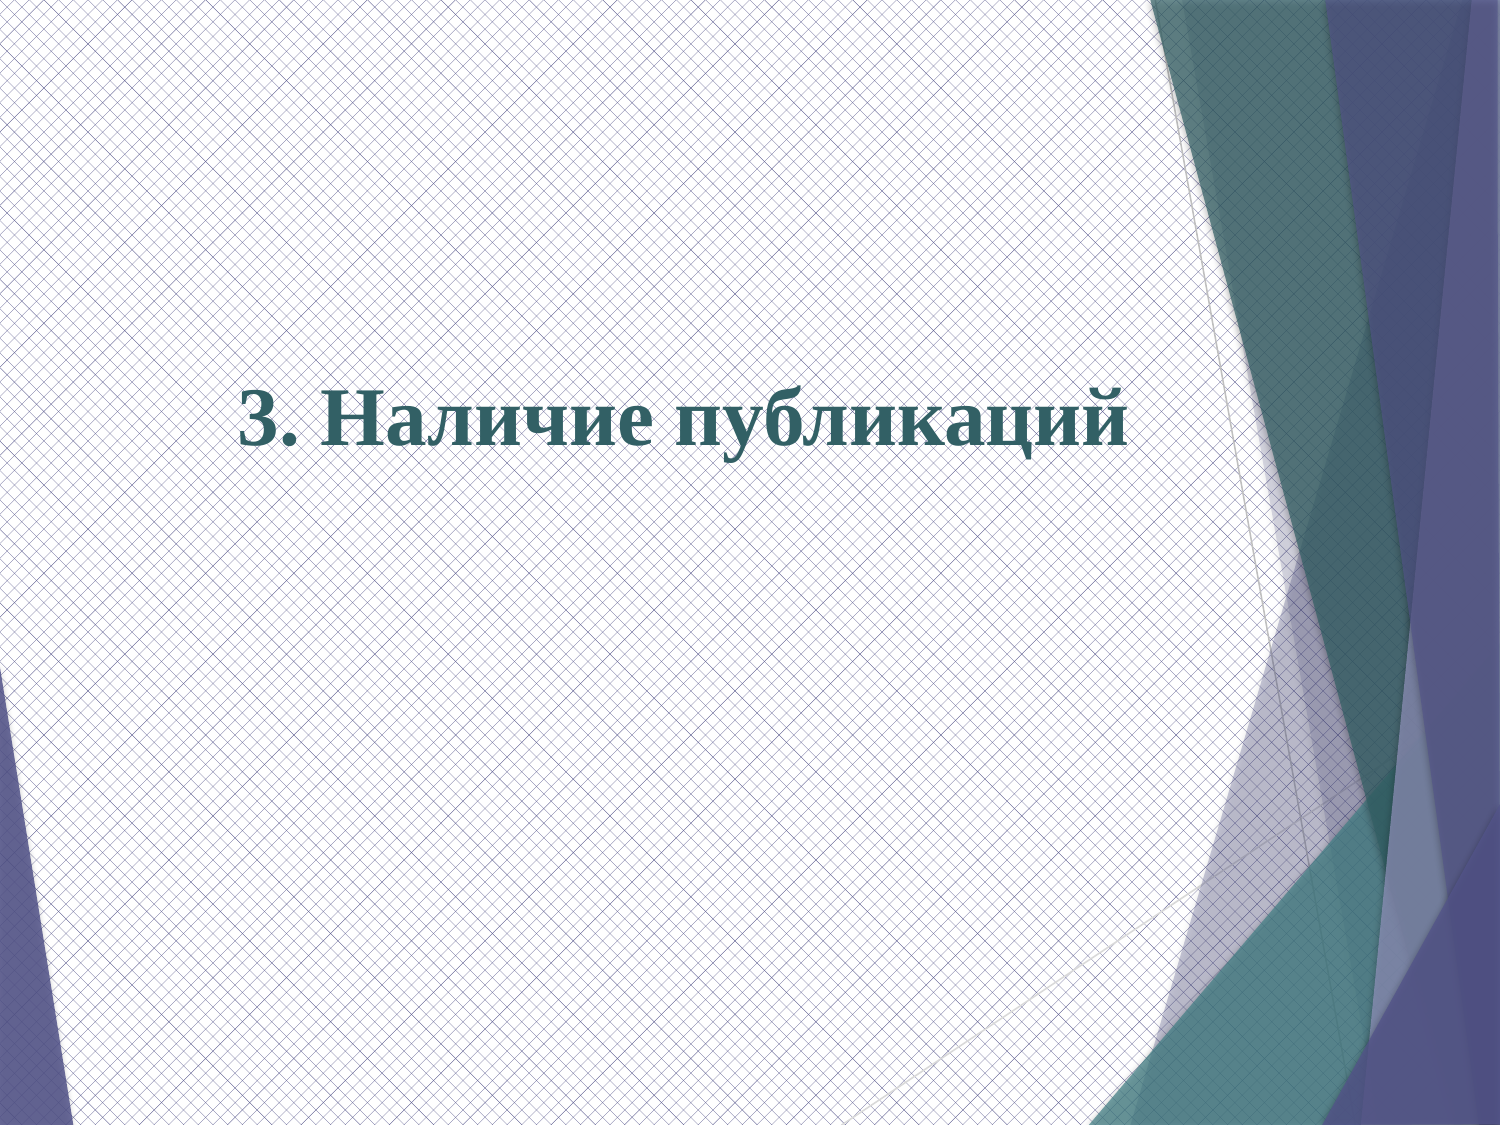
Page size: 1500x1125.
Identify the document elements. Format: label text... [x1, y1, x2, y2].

title 3. Наличие публикаций [45, 355, 1323, 974]
